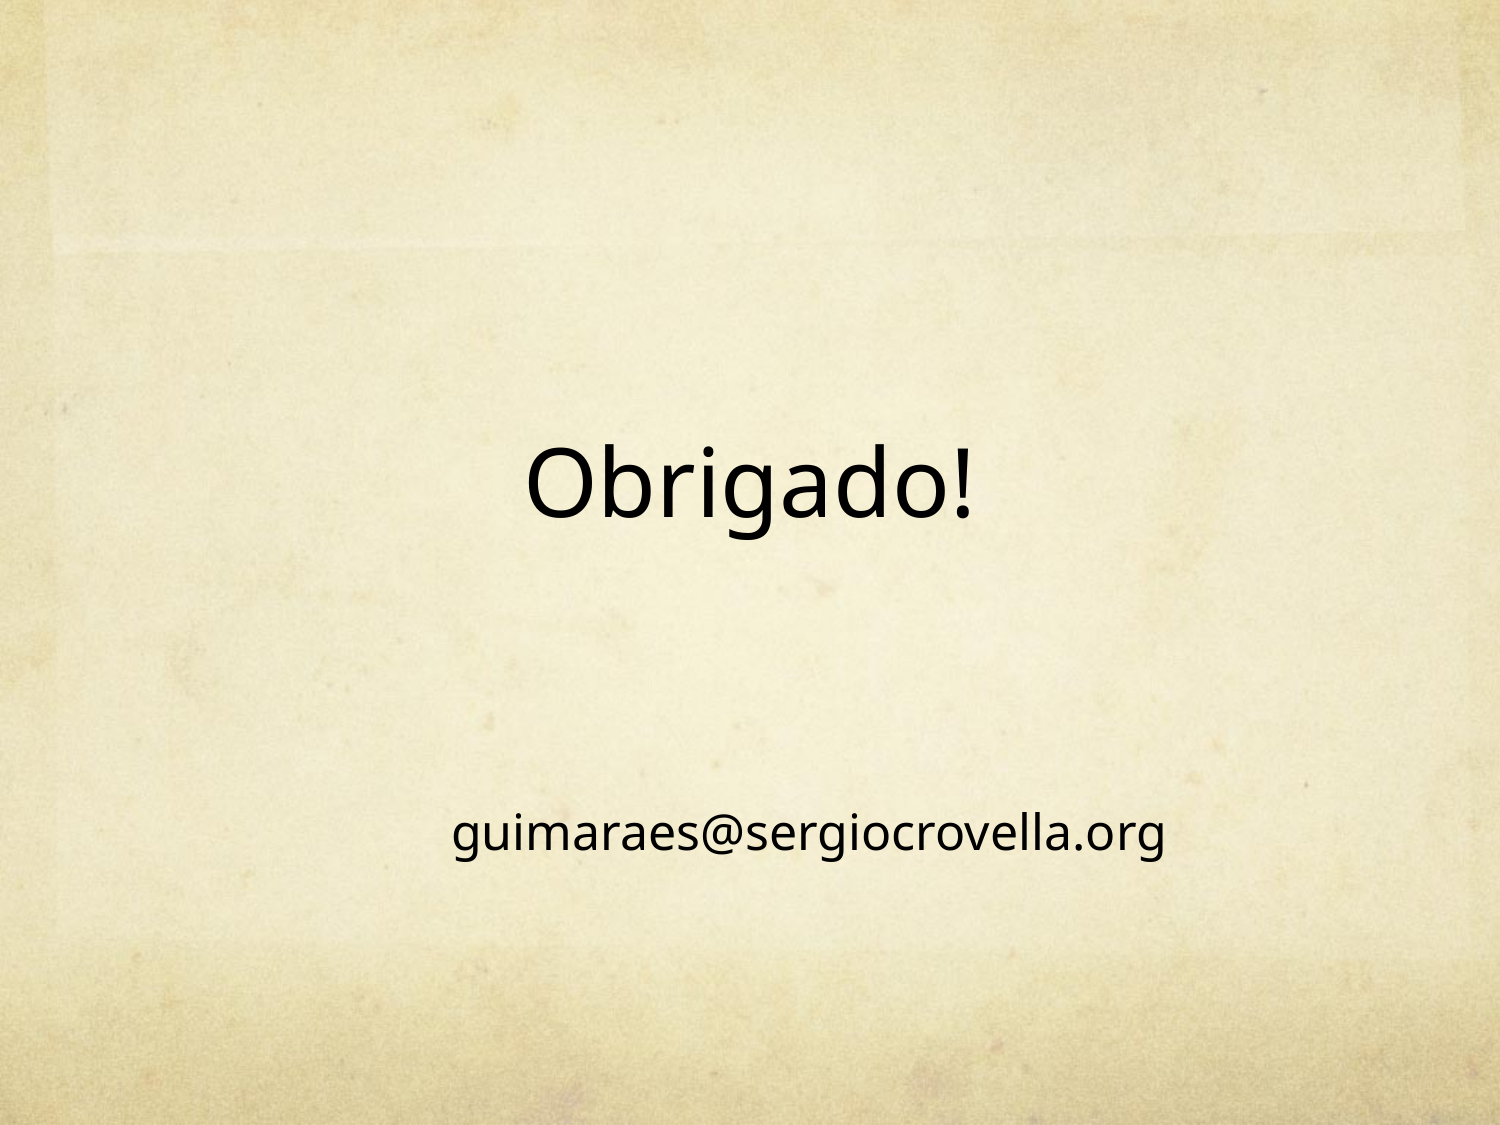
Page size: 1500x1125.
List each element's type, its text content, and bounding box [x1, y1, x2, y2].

picture [0, 0, 1500, 1125]
list guimaraes@sergiocrovella.org [150, 284, 1350, 950]
